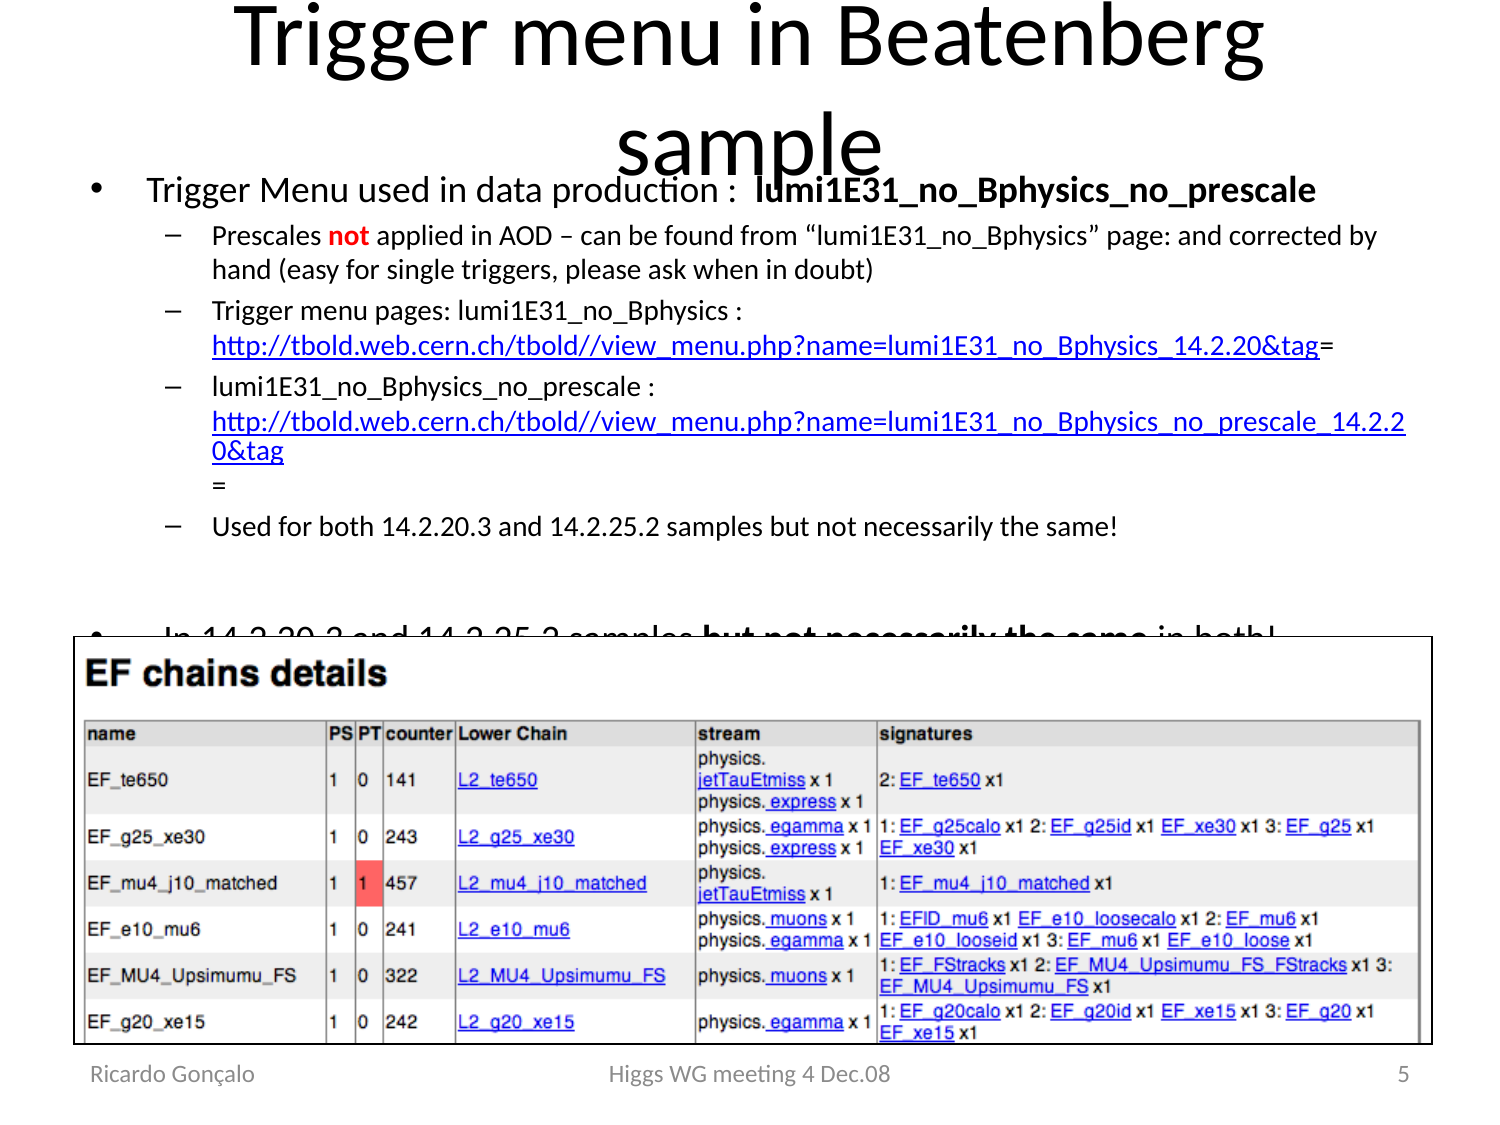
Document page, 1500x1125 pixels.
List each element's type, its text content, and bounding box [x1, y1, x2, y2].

slide_number 5 [1074, 1052, 1425, 1103]
title Trigger menu in Beatenberg sample [74, 24, 1426, 143]
list Trigger Menu used in data production : lumi1E31_no_Bphysics_no_prescale Prescales not applied in AOD – can be found from “lumi1E31_no_Bphysics” page: and corrected by hand (easy for single triggers, please ask when in doubt) Trigger menu pages: lumi1E31_no_Bphysics :http://tbold.web.cern.ch/tbold//view_menu.php?name=lumi1E31_no_Bphysics_14.2.20&tag= lumi1E31_no_Bphysics_no_prescale :http://tbold.web.cern.ch/tbold//view_menu.php?name=lumi1E31_no_Bphysics_no_prescale_14.2.20&tag= Used for both 14.2.20.3 and 14.2.25.2 samples but not necessarily the same! In 14.2.20.3 and 14.2.25.2 samples but not necessarily the same in both! [74, 157, 1426, 636]
slide_number Ricardo Gonçalo [75, 1052, 425, 1103]
picture [74, 637, 1432, 1044]
footer Higgs WG meeting 4 Dec.08 [512, 1052, 988, 1103]
